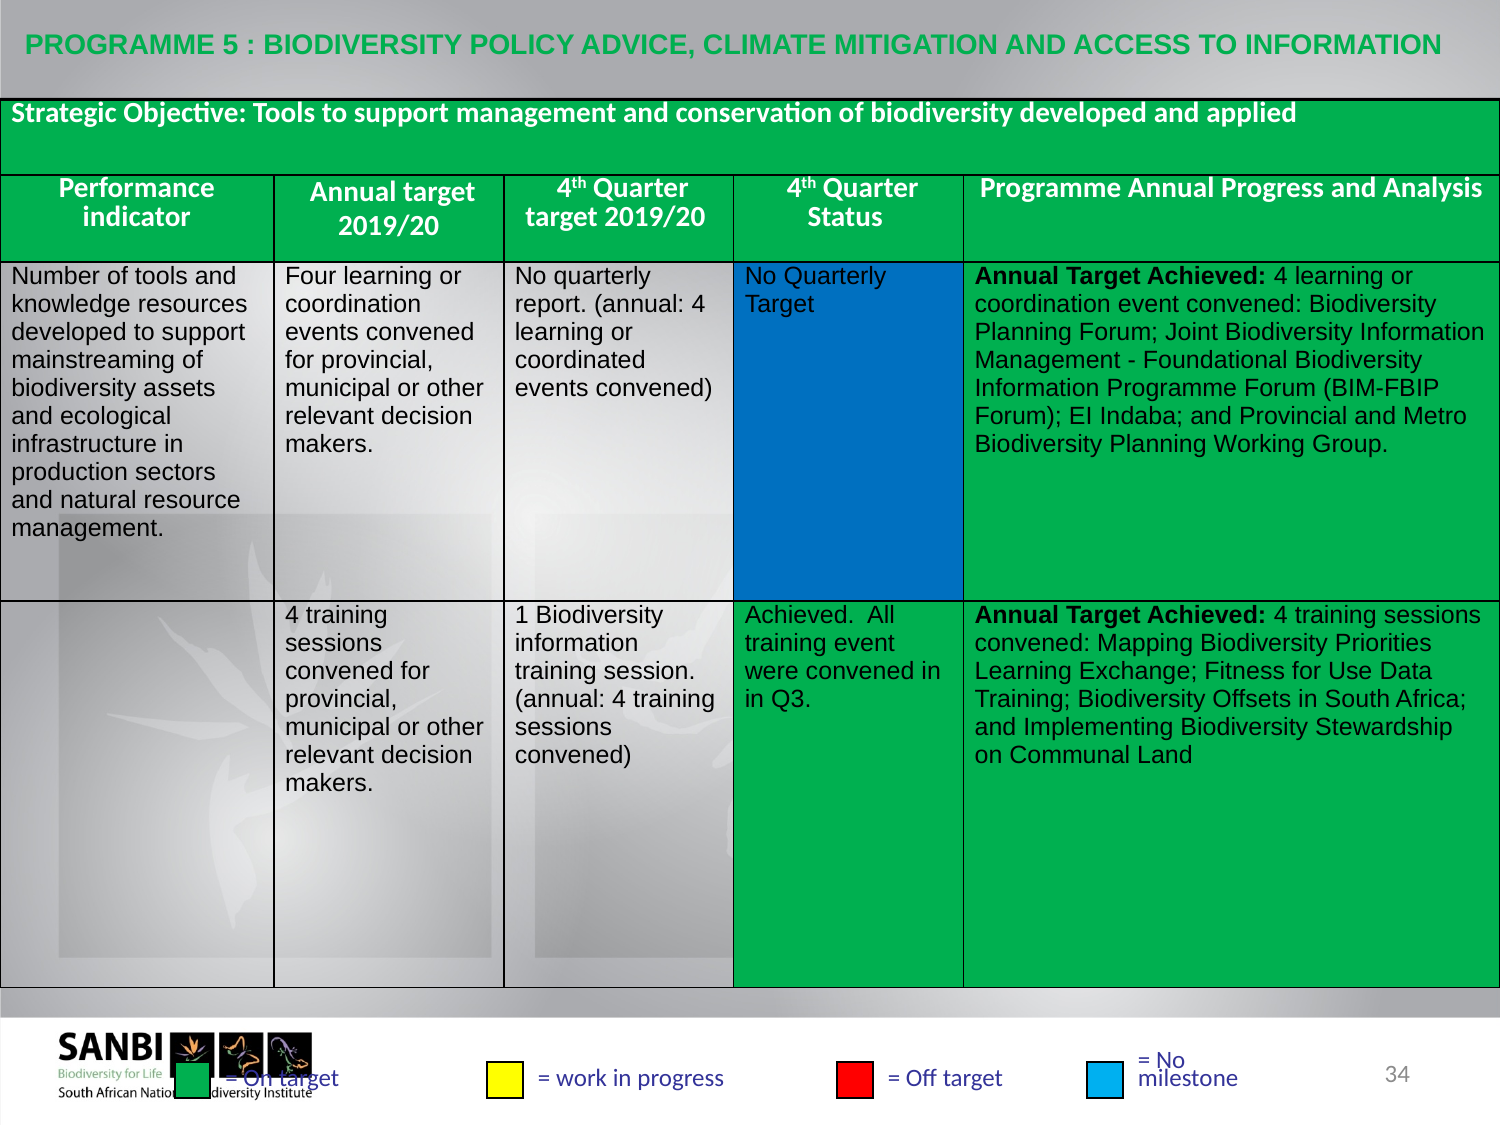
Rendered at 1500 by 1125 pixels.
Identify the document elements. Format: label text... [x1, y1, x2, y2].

table_cell 4 training sessions convened for provincial, municipal or other relevant decision makers. [275, 602, 503, 987]
table_cell Four learning or coordination events convened for provincial, municipal or other relevant decision makers. [275, 263, 503, 600]
table_cell Number of tools and knowledge resources developed to support mainstreaming of biodiversity assets and ecological infrastructure in production sectors and natural resource management. [1, 263, 273, 600]
table_cell 4th Quarter target 2019/20 [505, 176, 733, 261]
slide_number 34 [1074, 1042, 1425, 1103]
table_cell 4th Quarter Status [734, 176, 963, 261]
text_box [174, 1062, 1124, 1099]
table_cell 1 Biodiversity information training session. (annual: 4 training sessions convened) [505, 602, 733, 987]
table_cell No Quarterly Target [734, 263, 963, 600]
table_header Strategic Objective: Tools to support management and conservation of biodiversity developed and applied [1, 101, 1499, 174]
table_cell Annual Target Achieved: 4 learning or coordination event convened: Biodiversity Planning Forum; Joint Biodiversity Information Management - Foundational Biodiversity Information Programme Forum (BIM-FBIP Forum); EI Indaba; and Provincial and Metro Biodiversity Planning Working Group. [964, 263, 1499, 600]
table_cell Performance indicator [1, 176, 273, 261]
picture [0, 0, 1500, 99]
table_cell Programme Annual Progress and Analysis [964, 176, 1499, 261]
table_cell Annual target 2019/20 [275, 176, 503, 261]
title PROGRAMME 5 : BIODIVERSITY POLICY ADVICE, CLIMATE MITIGATION AND ACCESS TO INFORMATION [0, 12, 1475, 75]
table_cell Achieved. All training event were convened in in Q3. [734, 602, 963, 987]
table_cell No quarterly report. (annual: 4 learning or coordinated events convened) [505, 263, 733, 600]
table_cell [1, 602, 273, 987]
table_cell Annual Target Achieved: 4 training sessions convened: Mapping Biodiversity Priorities Learning Exchange; Fitness for Use Data Training; Biodiversity Offsets in South Africa; and Implementing Biodiversity Stewardship on Communal Land [964, 602, 1499, 987]
picture [0, 988, 1500, 1125]
